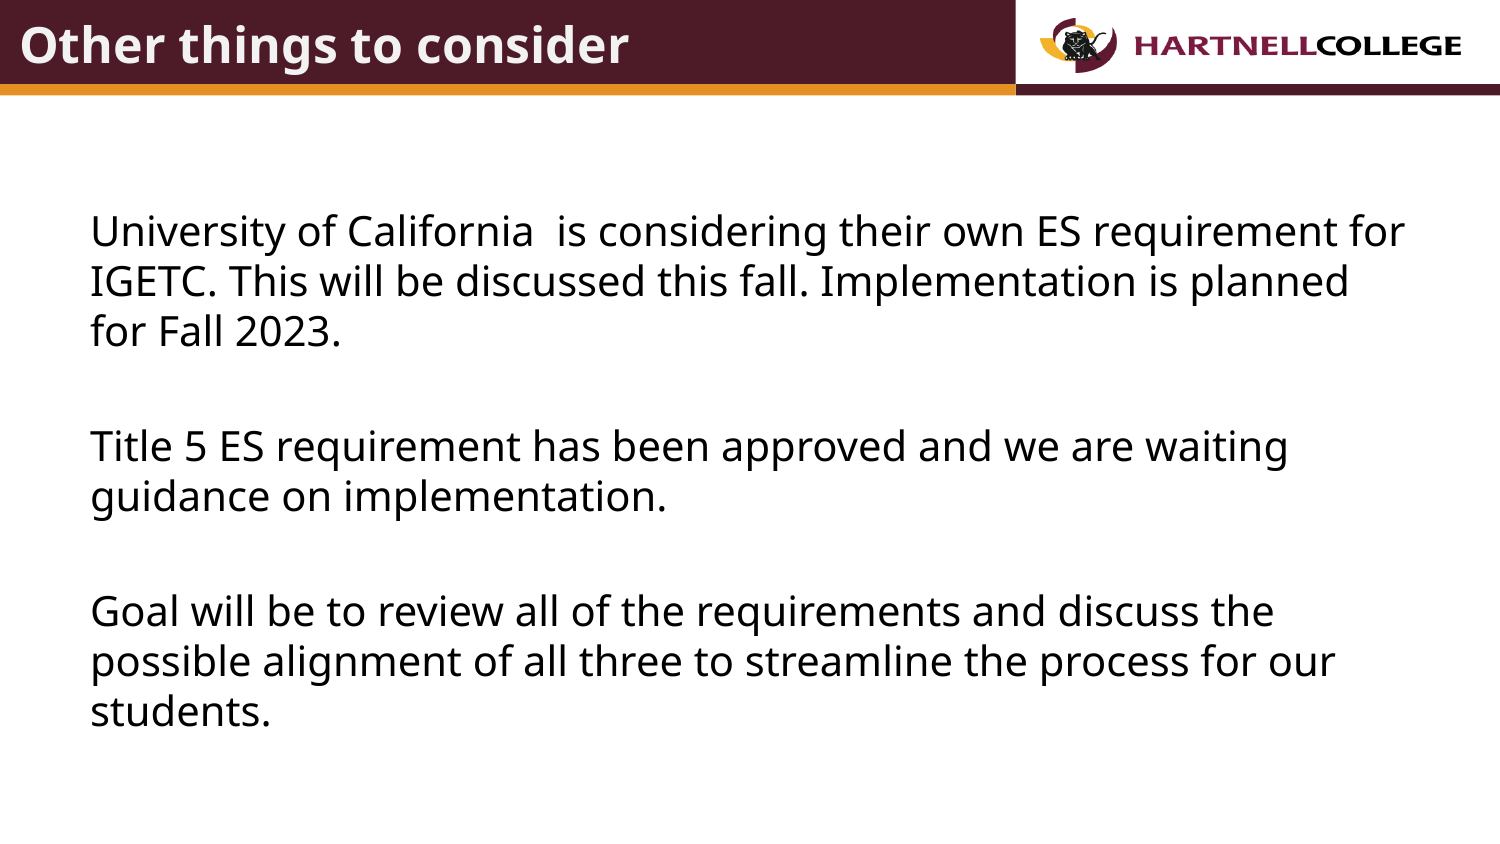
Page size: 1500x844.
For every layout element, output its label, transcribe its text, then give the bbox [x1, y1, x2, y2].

picture [1121, 29, 1476, 58]
title Other things to consider [4, 2, 1016, 85]
picture [1040, 18, 1117, 73]
list University of California is considering their own ES requirement for IGETC. This will be discussed this fall. Implementation is planned for Fall 2023. Title 5 ES requirement has been approved and we are waiting guidance on implementation. Goal will be to review all of the requirements and discuss the possible alignment of all three to streamline the process for our students. [75, 196, 1425, 754]
